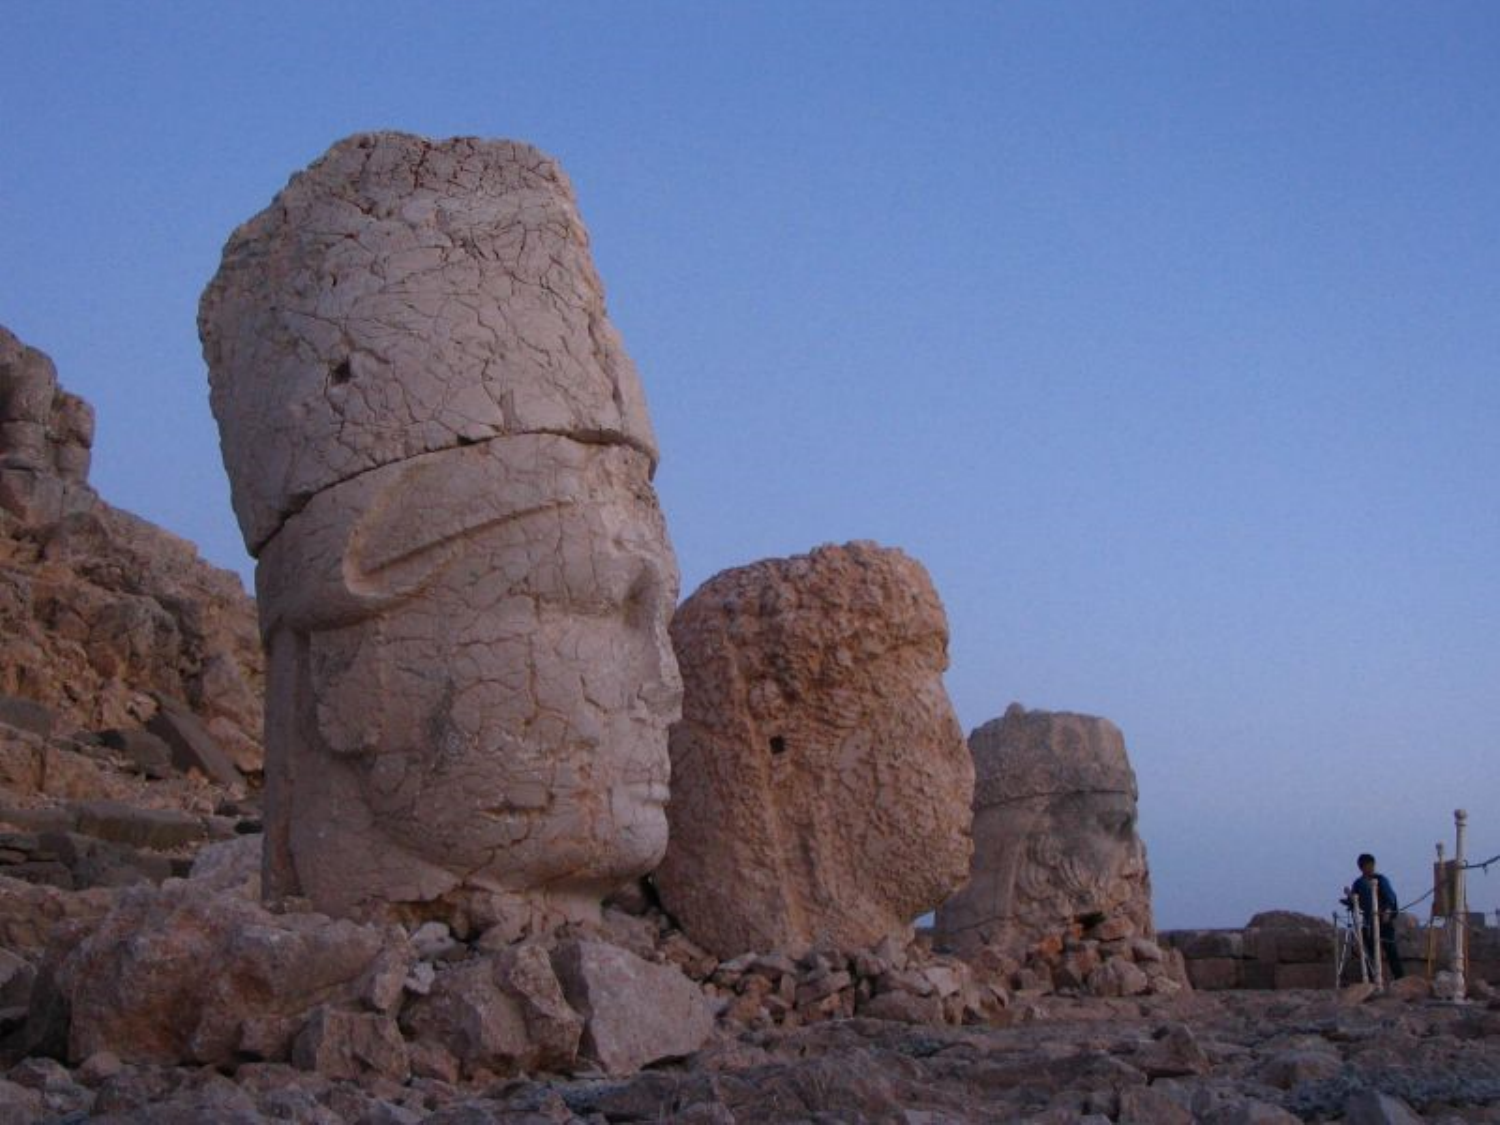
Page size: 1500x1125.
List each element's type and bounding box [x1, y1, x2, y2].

list [0, 0, 1500, 1125]
